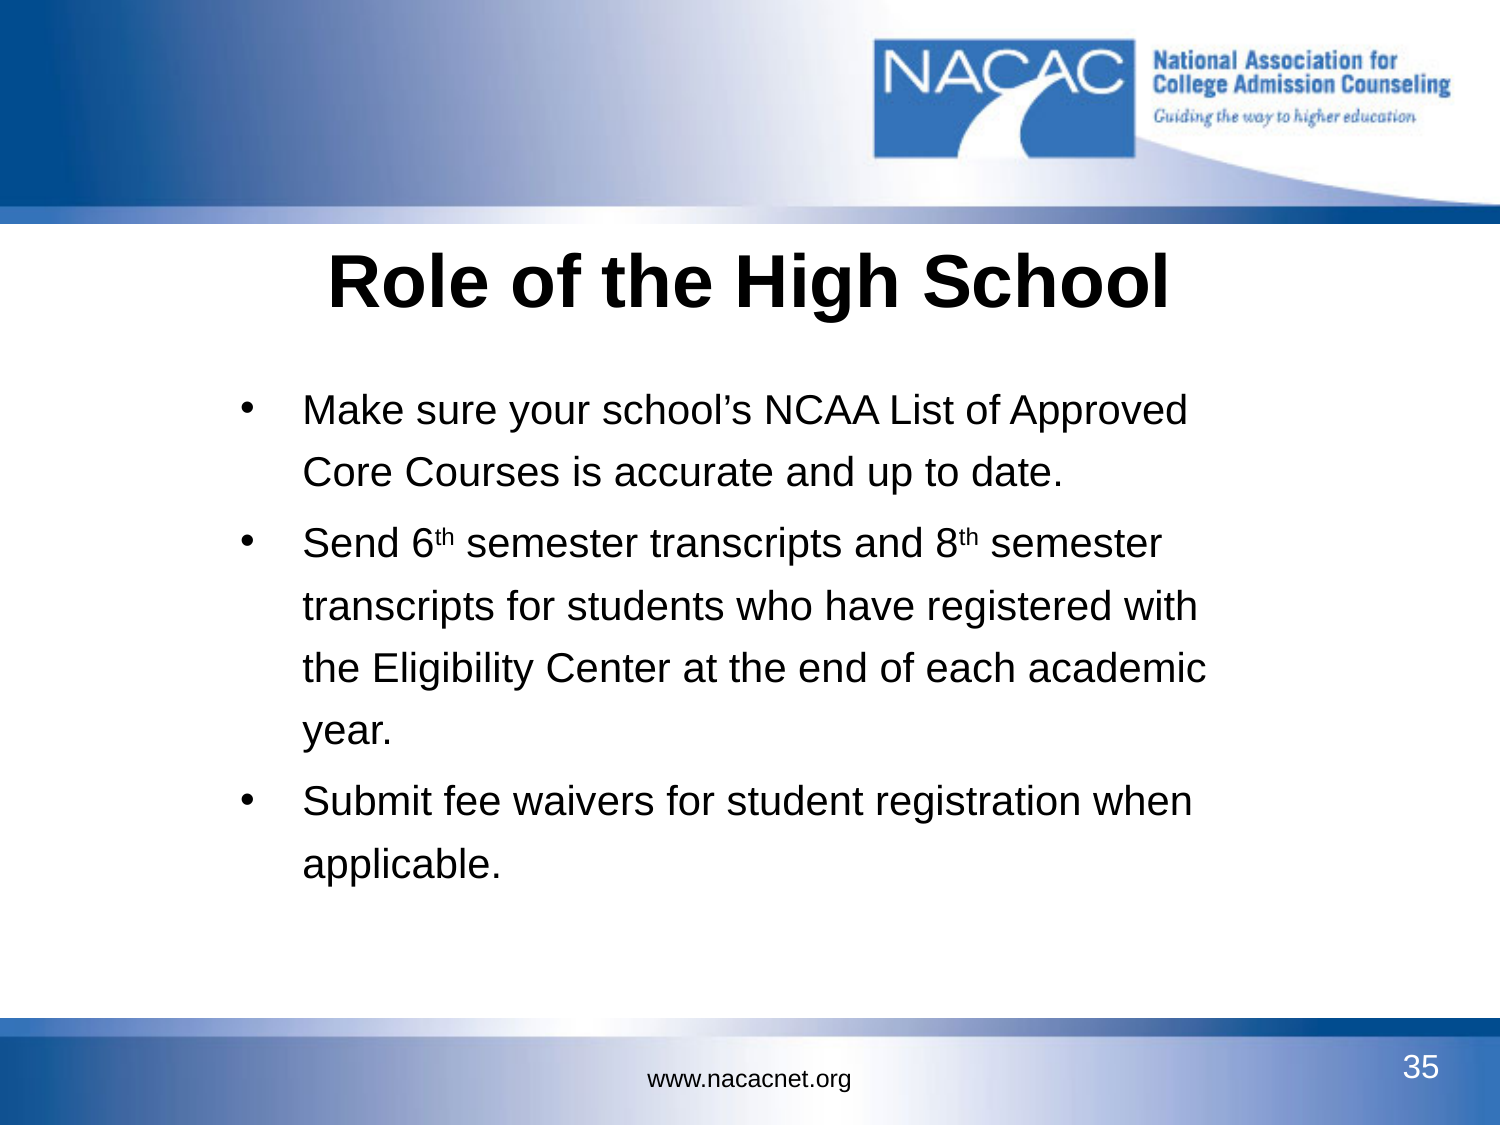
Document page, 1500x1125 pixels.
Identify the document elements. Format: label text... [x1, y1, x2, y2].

picture [0, 1018, 1500, 1125]
title Role of the High School [112, 224, 1388, 363]
picture [0, 0, 1500, 224]
subtitle Make sure your school’s NCAA List of Approved Core Courses is accurate and up to date. Send 6th semester transcripts and 8th semester transcripts for students who have registered with the Eligibility Center at the end of each academic year. Submit fee waivers for student registration when applicable. [225, 362, 1275, 925]
text_box 35 [1387, 1037, 1463, 1093]
